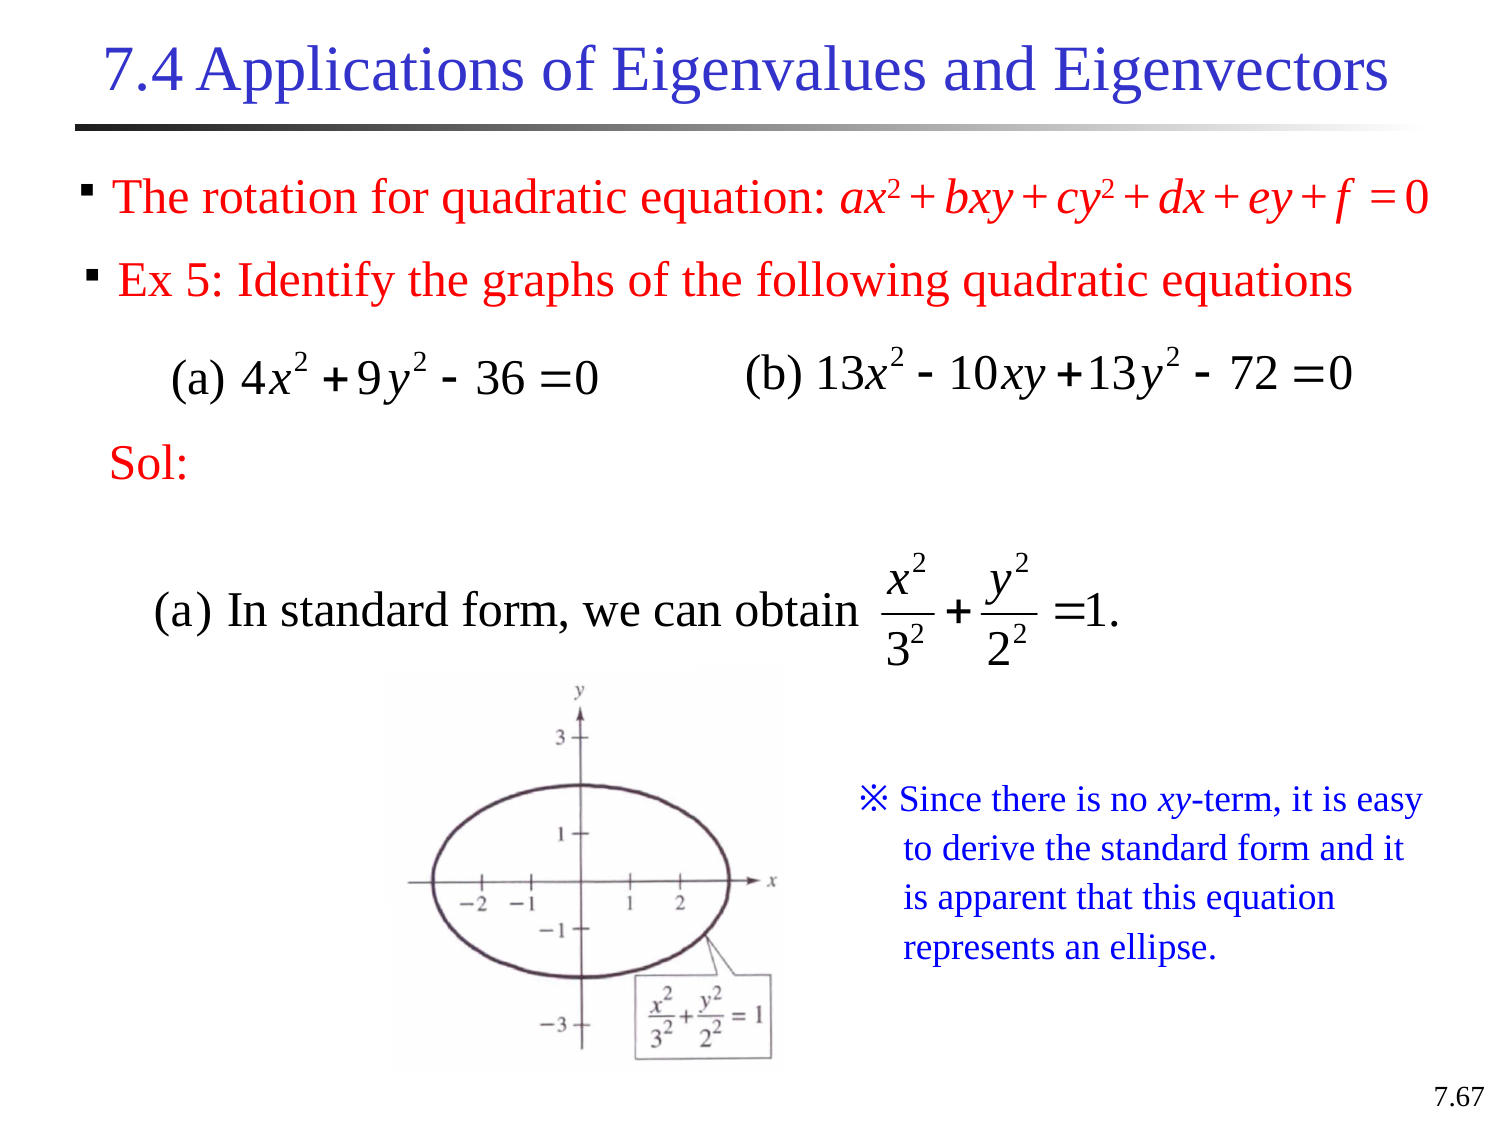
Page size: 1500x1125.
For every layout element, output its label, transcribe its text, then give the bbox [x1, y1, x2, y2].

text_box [738, 334, 1364, 411]
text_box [163, 339, 606, 416]
text_box The rotation for quadratic equation: ax2 + bxy + cy2 + dx + ey + f = 0 [64, 155, 1483, 246]
picture [384, 667, 788, 1077]
text_box Ex 5: Identify the graphs of the following quadratic equations [70, 246, 1371, 334]
text_box Sol: [93, 421, 1357, 510]
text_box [146, 538, 1128, 677]
title 7.4 Applications of Eigenvalues and Eigenvectors [87, 12, 1442, 112]
text_box ※ Since there is no xy-term, it is easy to derive the standard form and it is apparent that this equation represents an ellipse. [843, 761, 1454, 975]
